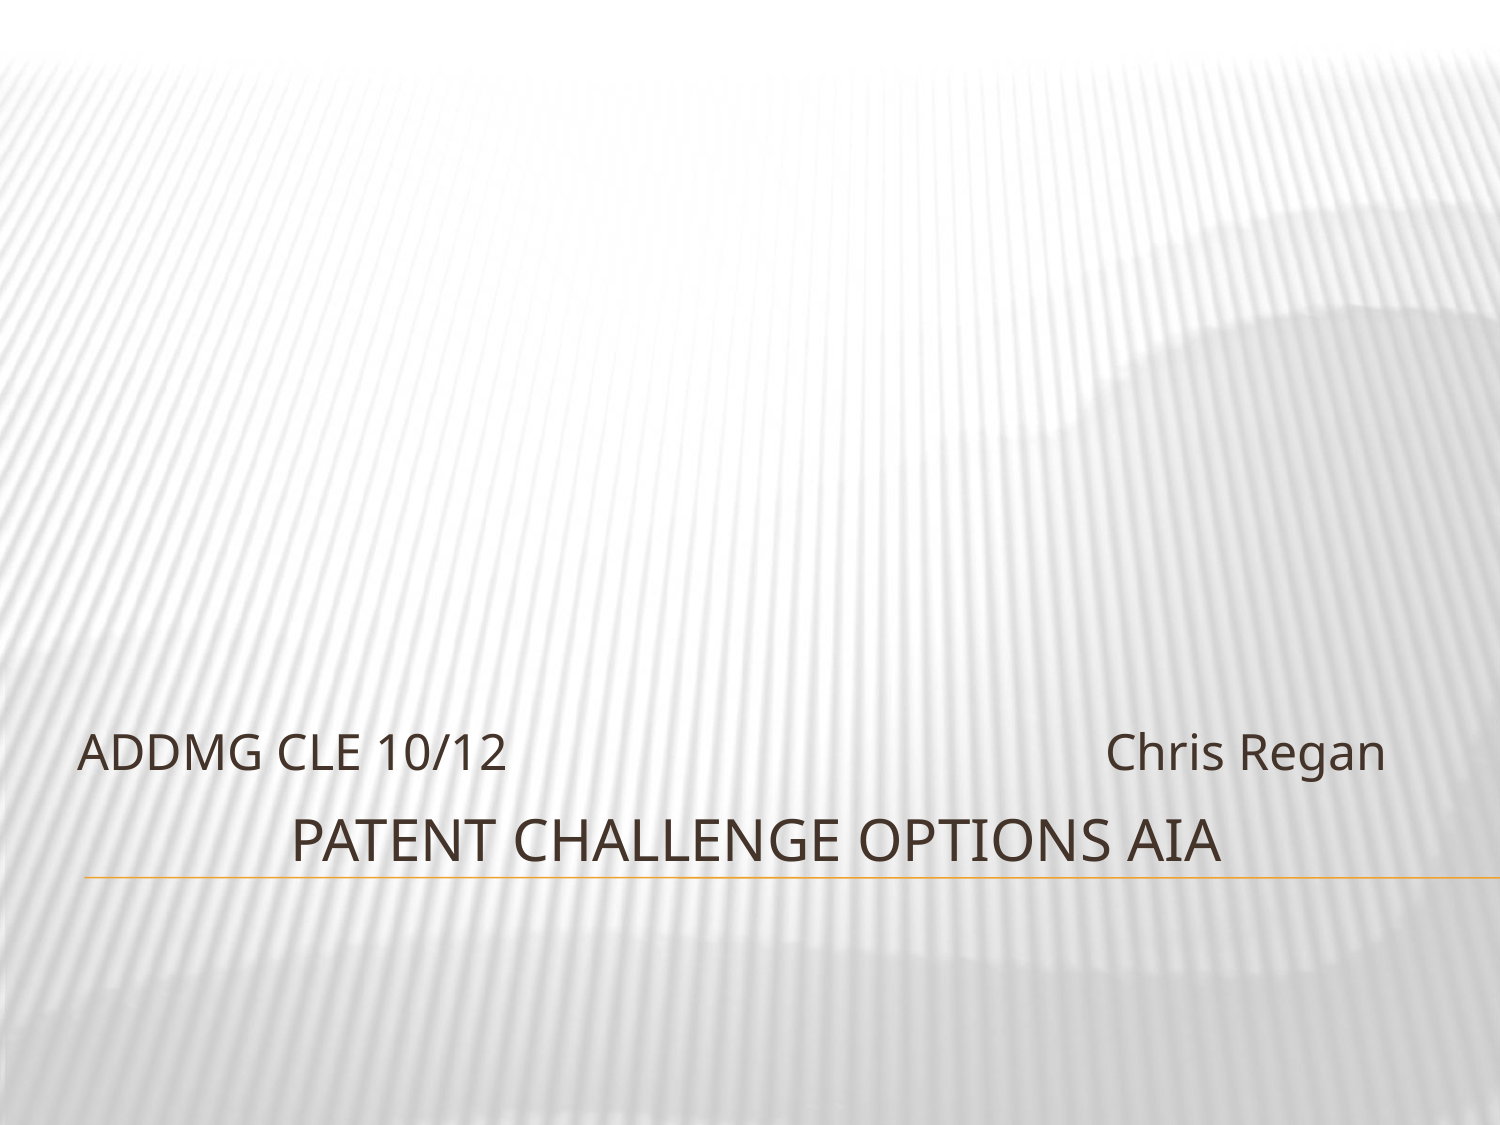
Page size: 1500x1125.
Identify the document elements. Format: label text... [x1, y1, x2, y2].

subtitle ADDMG CLE 10/12 Chris Regan [62, 637, 1450, 788]
title Patent challenge options AIA [62, 796, 1450, 997]
